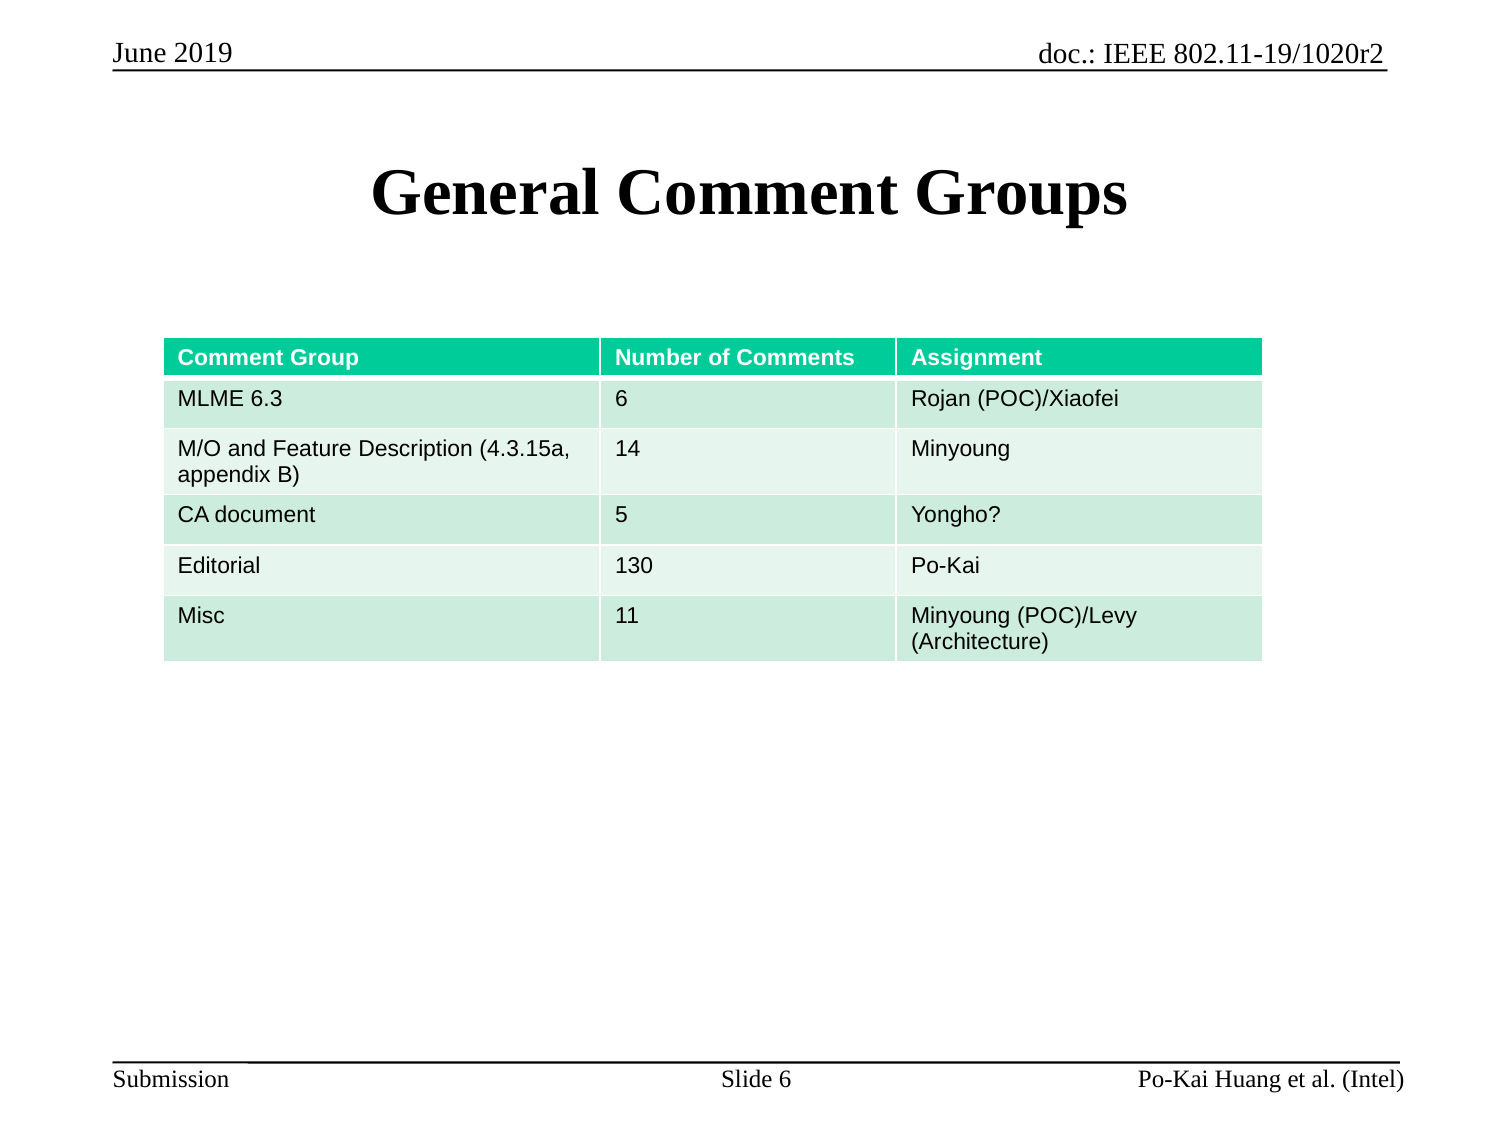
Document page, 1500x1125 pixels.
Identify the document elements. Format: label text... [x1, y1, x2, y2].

table_cell Misc [164, 596, 599, 661]
title General Comment Groups [112, 99, 1388, 276]
table_cell 11 [601, 596, 895, 661]
slide_number Slide 6 [712, 1062, 800, 1093]
table_cell Minyoung (POC)/Levy (Architecture) [897, 596, 1262, 661]
table_cell Rojan (POC)/Xiaofei [897, 381, 1262, 428]
table_cell CA document [164, 495, 599, 544]
table_cell 14 [601, 429, 895, 494]
table_cell Po-Kai [897, 546, 1262, 595]
table_cell 6 [601, 381, 895, 428]
table_cell 130 [601, 546, 895, 595]
footer Po-Kai Huang et al. (Intel) [1134, 1062, 1405, 1093]
table_cell MLME 6.3 [164, 381, 599, 428]
table_cell Yongho? [897, 495, 1262, 544]
table_cell M/O and Feature Description (4.3.15a, appendix B) [164, 429, 599, 494]
table_cell 5 [601, 495, 895, 544]
table_header Comment Group [164, 338, 599, 375]
table_header Number of Comments [601, 338, 895, 375]
table_header Assignment [897, 338, 1262, 375]
table_cell Editorial [164, 546, 599, 595]
table_cell Minyoung [897, 429, 1262, 494]
